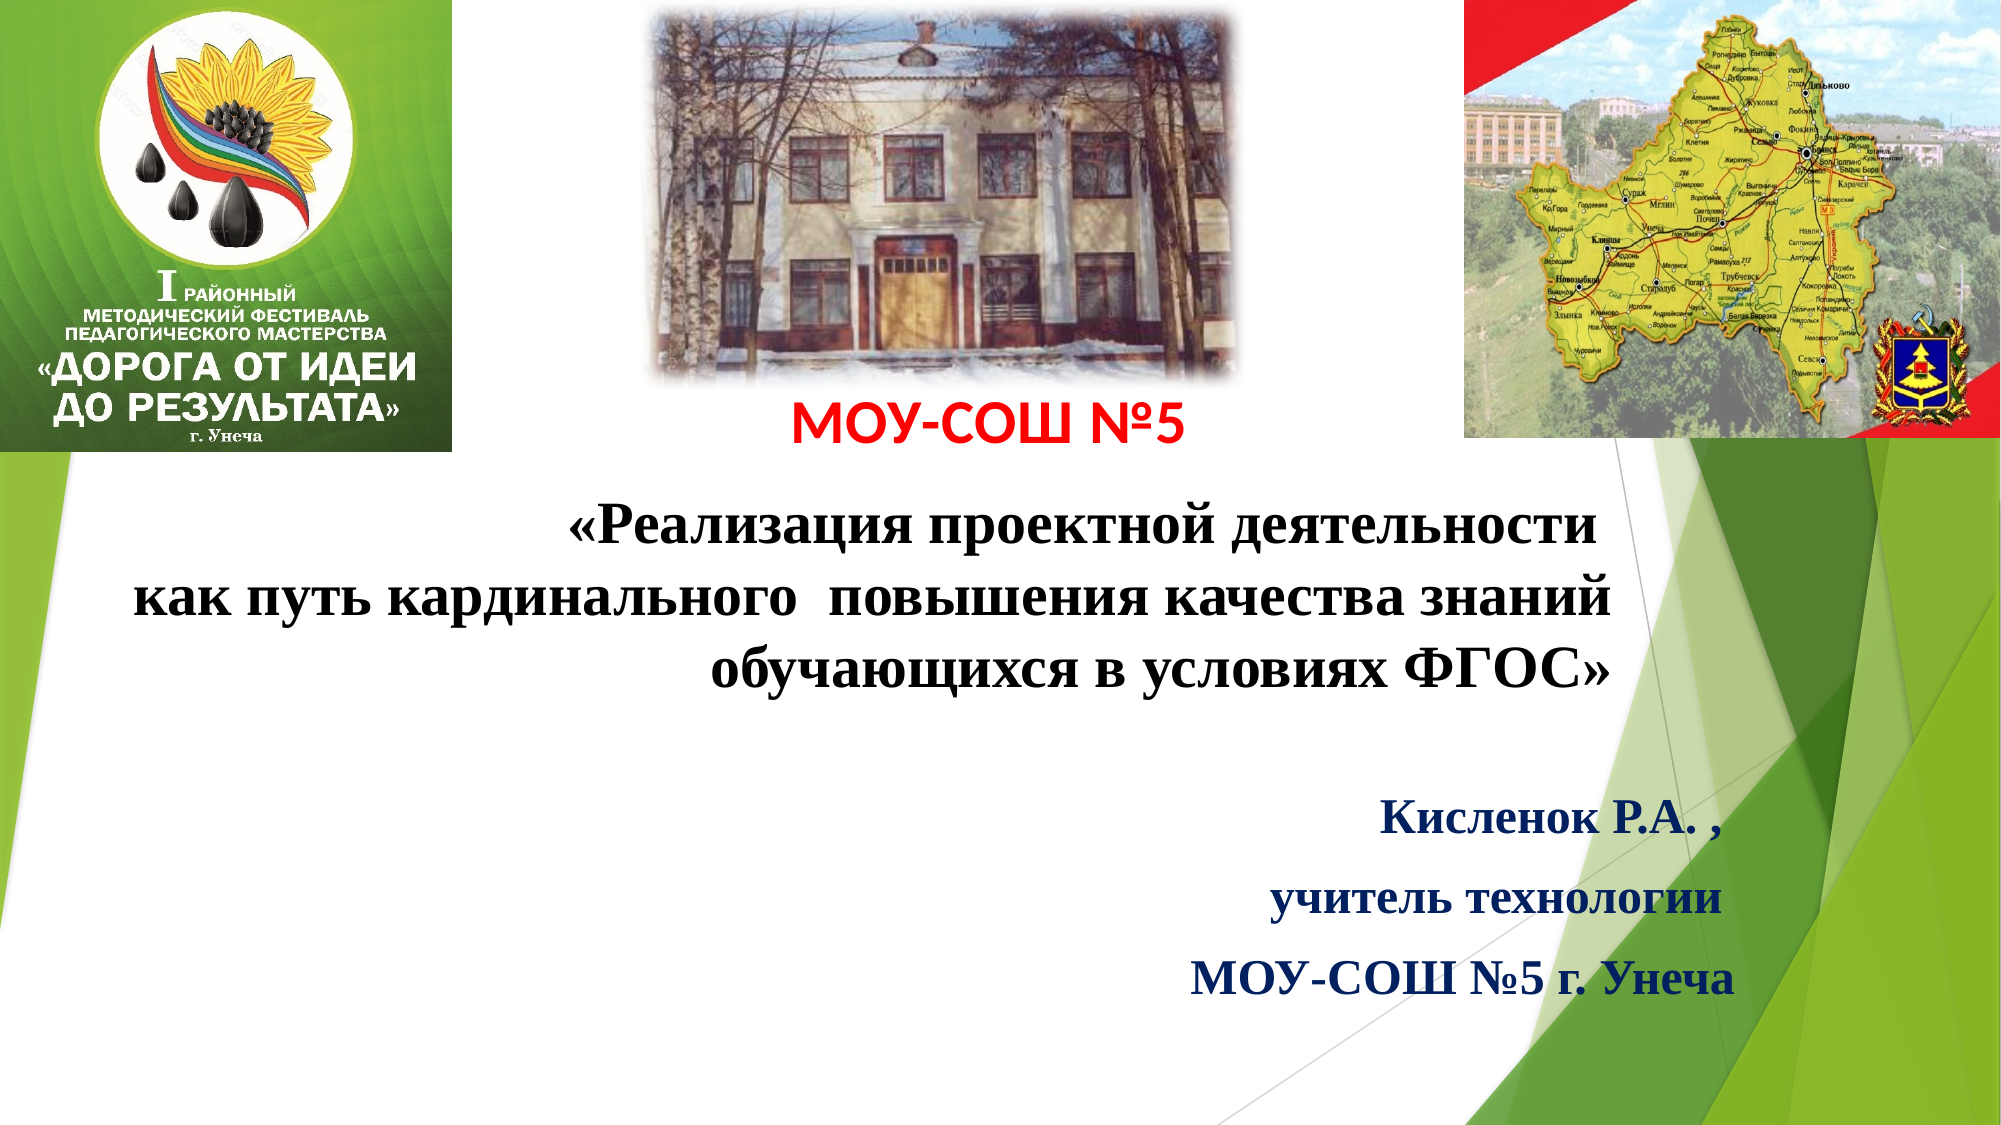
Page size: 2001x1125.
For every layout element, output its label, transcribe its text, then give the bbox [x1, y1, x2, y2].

picture [0, 0, 453, 453]
picture [638, 0, 1247, 392]
title «Реализация проектной деятельности как путь кардинального повышения качества знаний обучающихся в условиях ФГОС» [0, 474, 1629, 707]
text_box МОУ-СОШ №5 [714, 400, 1203, 463]
subtitle Кисленок Р.А. , учитель технологии МОУ-СОШ №5 г. Унеча [474, 775, 1750, 1019]
picture [1464, 0, 2000, 439]
